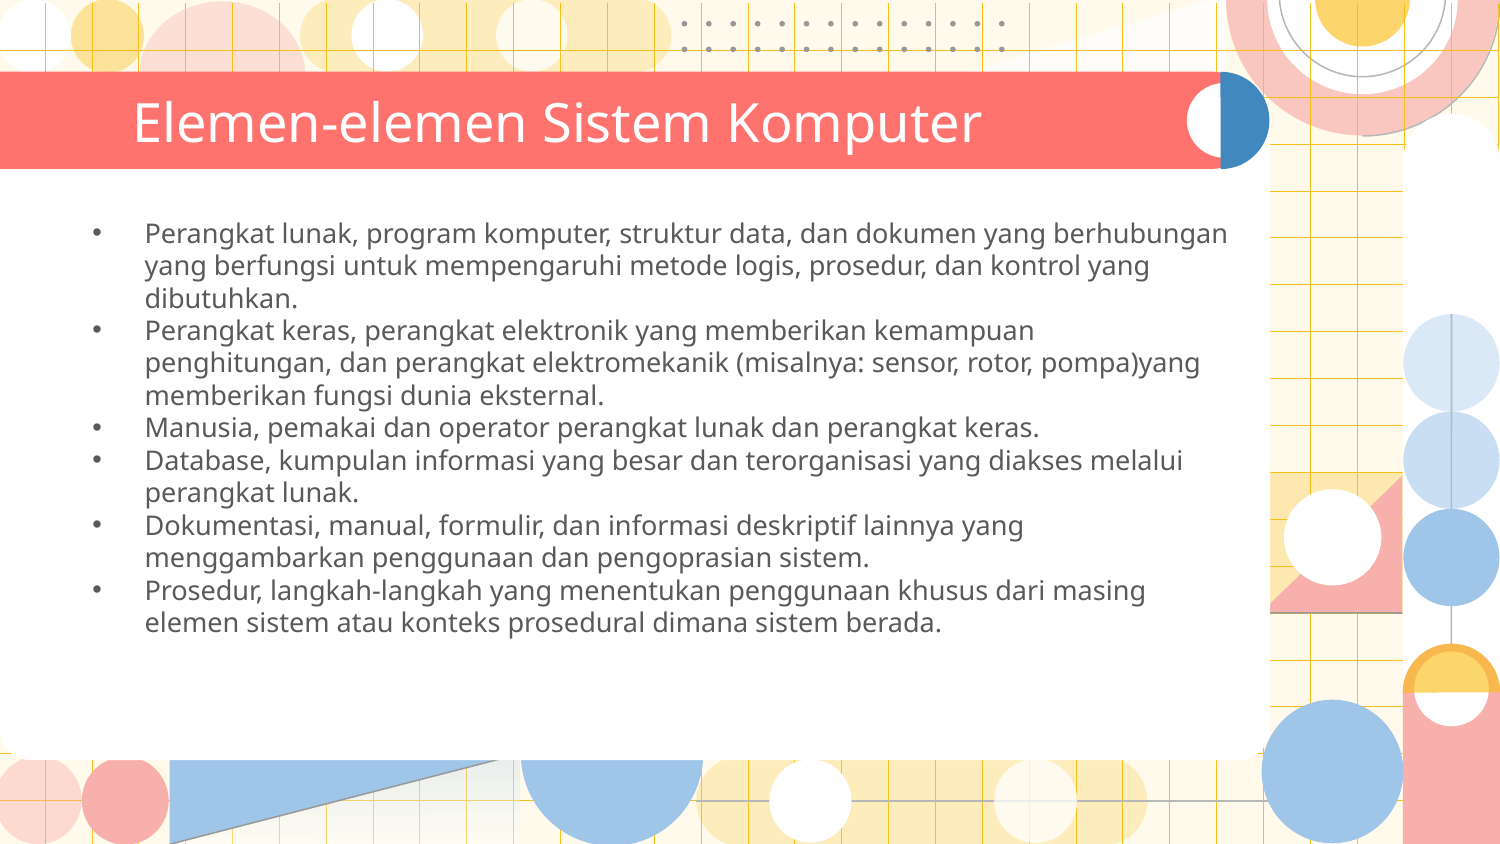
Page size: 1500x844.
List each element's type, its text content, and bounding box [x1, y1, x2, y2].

title Elemen-elemen Sistem Komputer [116, 89, 1163, 152]
subtitle Perangkat lunak, program komputer, struktur data, dan dokumen yang berhubungan yang berfungsi untuk mempengaruhi metode logis, prosedur, dan kontrol yang dibutuhkan. Perangkat keras, perangkat elektronik yang memberikan kemampuan penghitungan, dan perangkat elektromekanik (misalnya: sensor, rotor, pompa)yang memberikan fungsi dunia eksternal. Manusia, pemakai dan operator perangkat lunak dan perangkat keras. Database, kumpulan informasi yang besar dan terorganisasi yang diakses melalui perangkat lunak. Dokumentasi, manual, formulir, dan informasi deskriptif lainnya yang menggambarkan penggunaan dan pengoprasian sistem. Prosedur, langkah-langkah yang menentukan penggunaan khusus dari masing elemen sistem atau konteks prosedural dimana sistem berada. [54, 250, 1245, 669]
